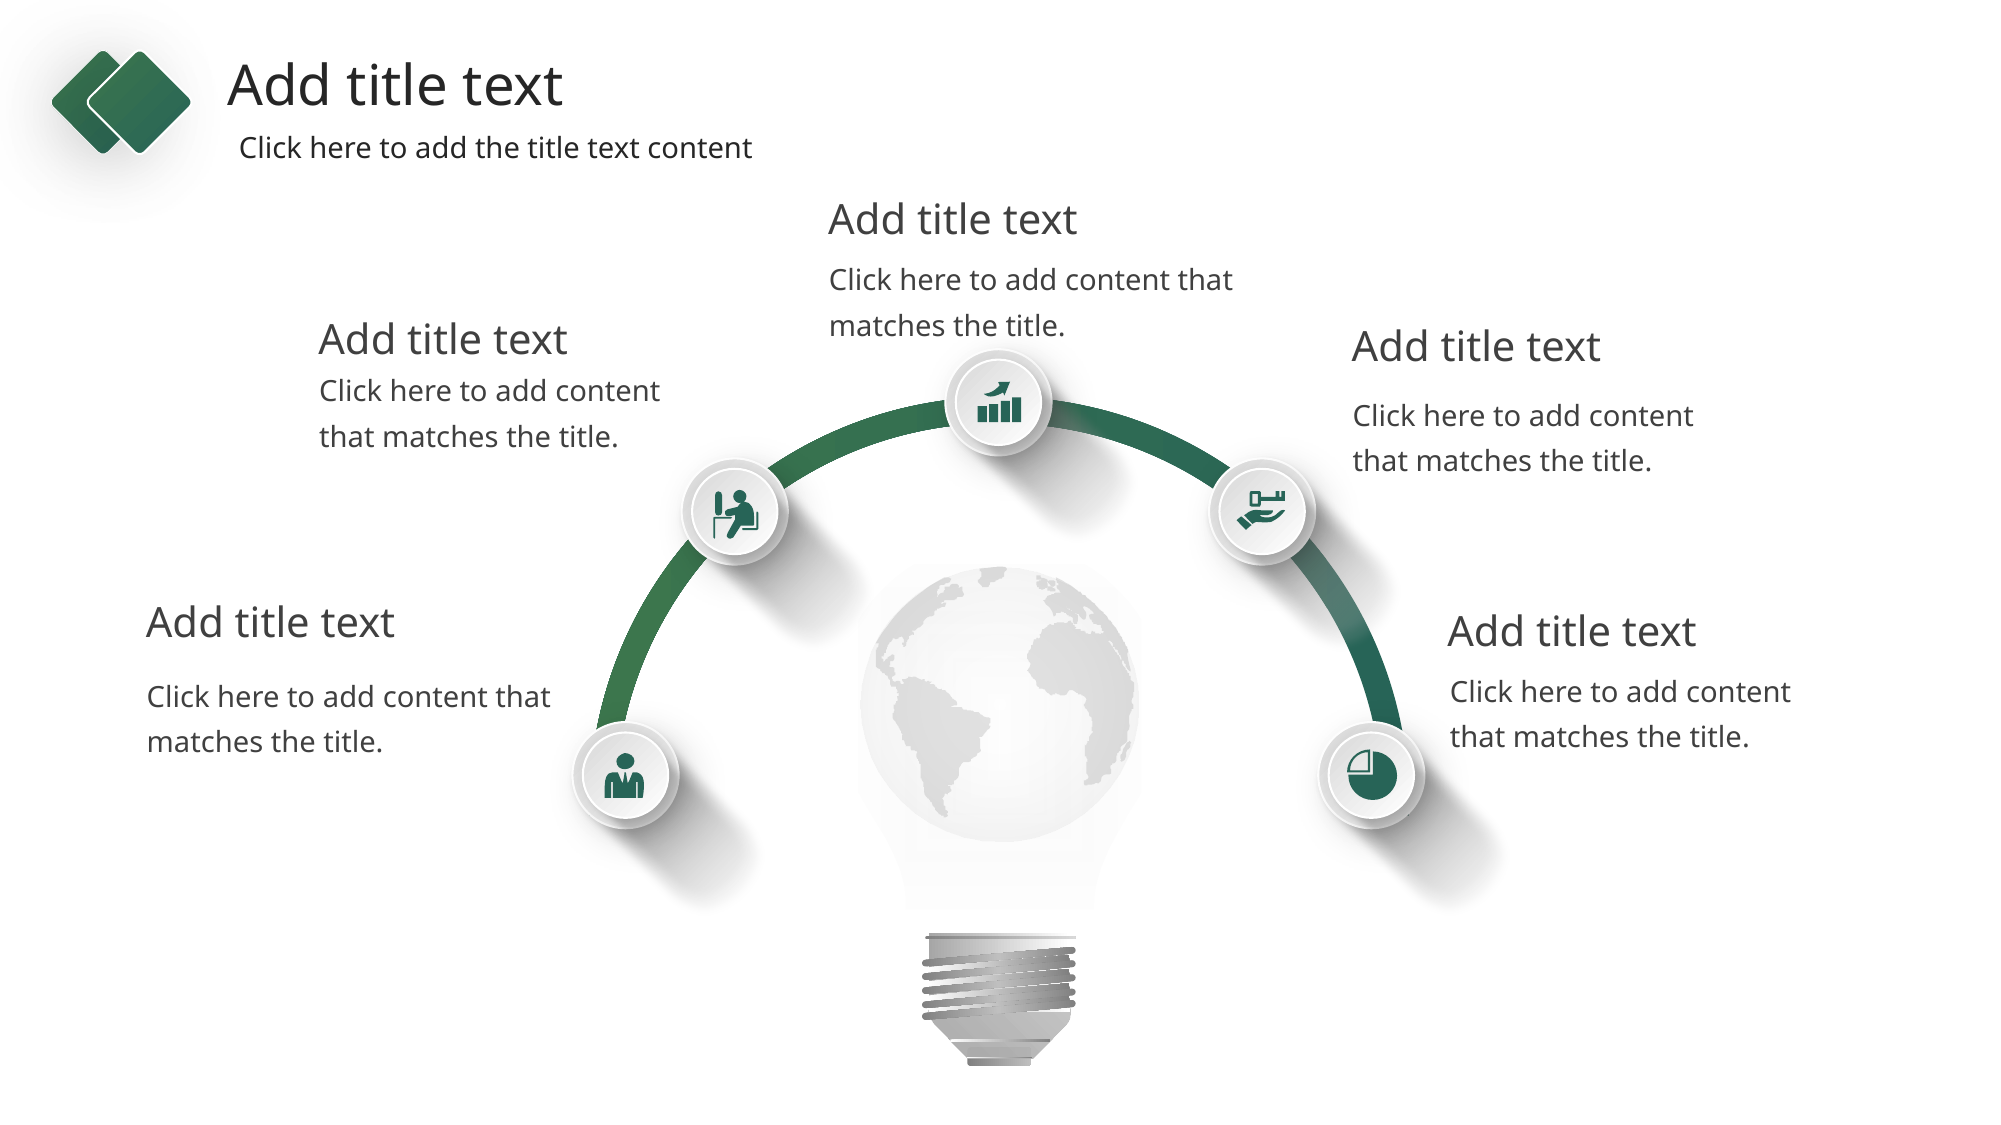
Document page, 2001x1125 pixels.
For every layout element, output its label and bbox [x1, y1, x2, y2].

text_box [303, 305, 723, 458]
text_box [572, 702, 731, 935]
text_box [602, 548, 681, 702]
text_box [820, 400, 942, 458]
text_box [945, 347, 1104, 540]
text_box [1432, 597, 1869, 759]
text_box [681, 438, 840, 672]
text_box [813, 185, 1290, 347]
text_box [1358, 633, 1396, 702]
text_box [1104, 410, 1209, 486]
text_box [834, 540, 1165, 1068]
text_box [131, 588, 576, 763]
text_box [1318, 702, 1477, 935]
text_box [1209, 438, 1368, 672]
text_box [1336, 311, 1747, 482]
